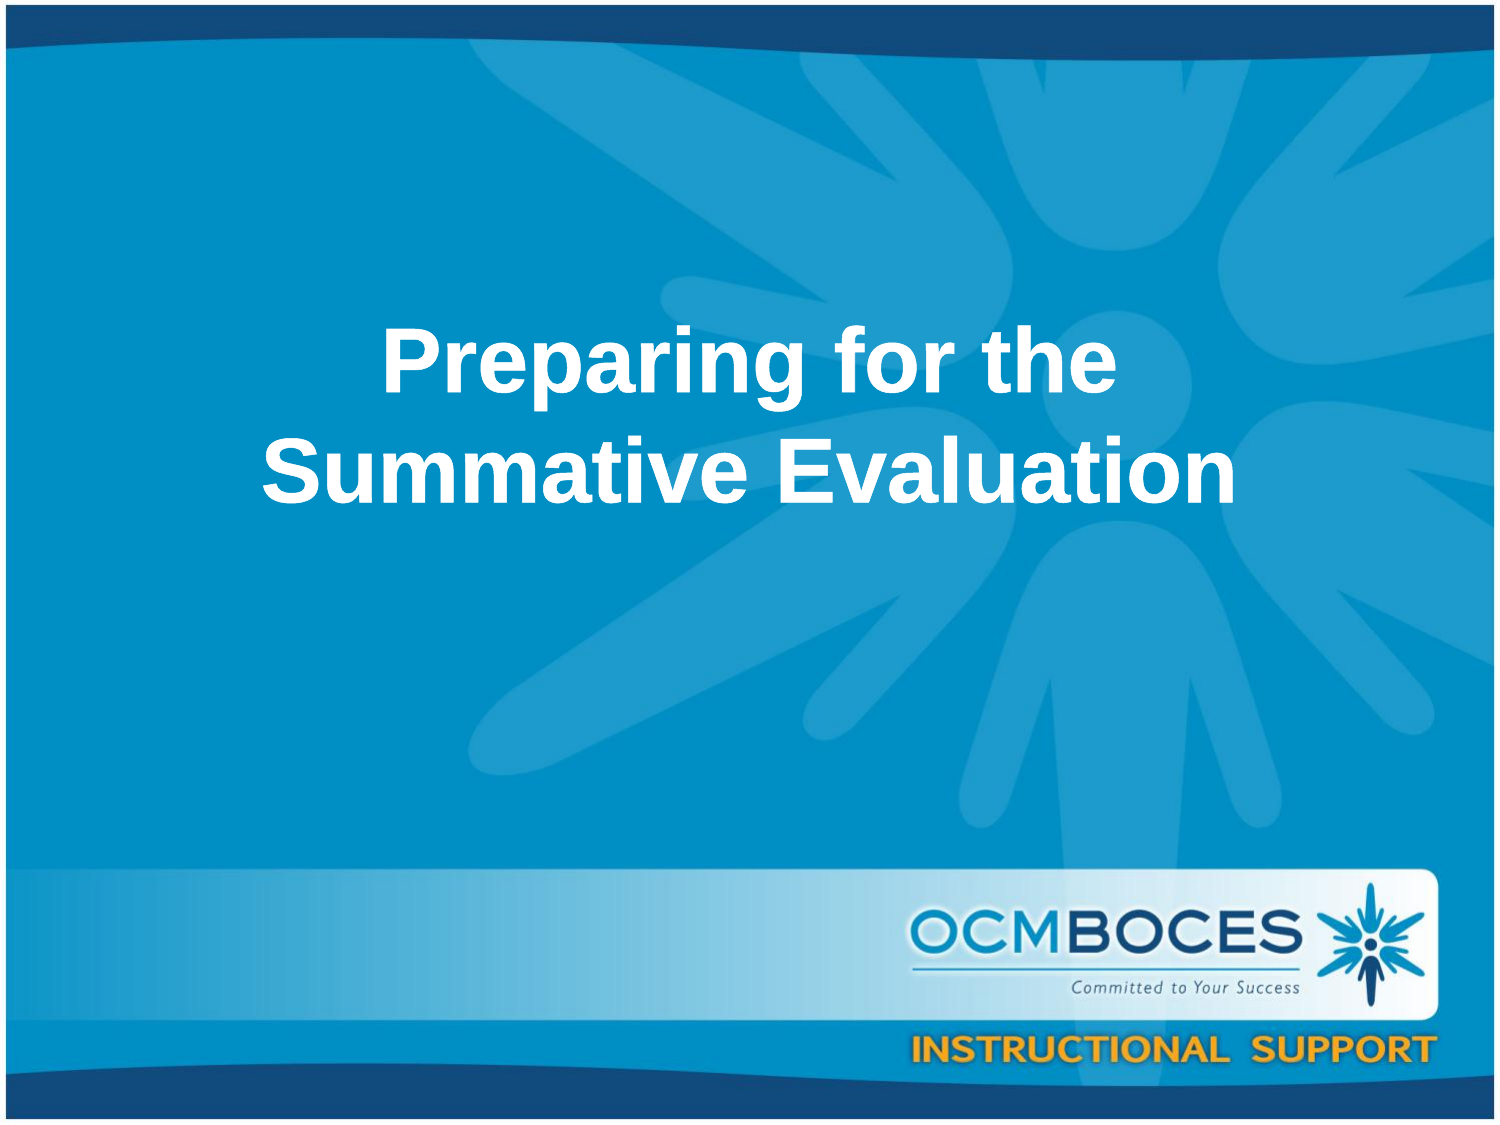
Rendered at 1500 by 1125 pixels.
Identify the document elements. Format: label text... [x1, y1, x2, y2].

picture [0, 0, 1500, 1125]
title Preparing for the Summative Evaluation [112, 289, 1388, 532]
